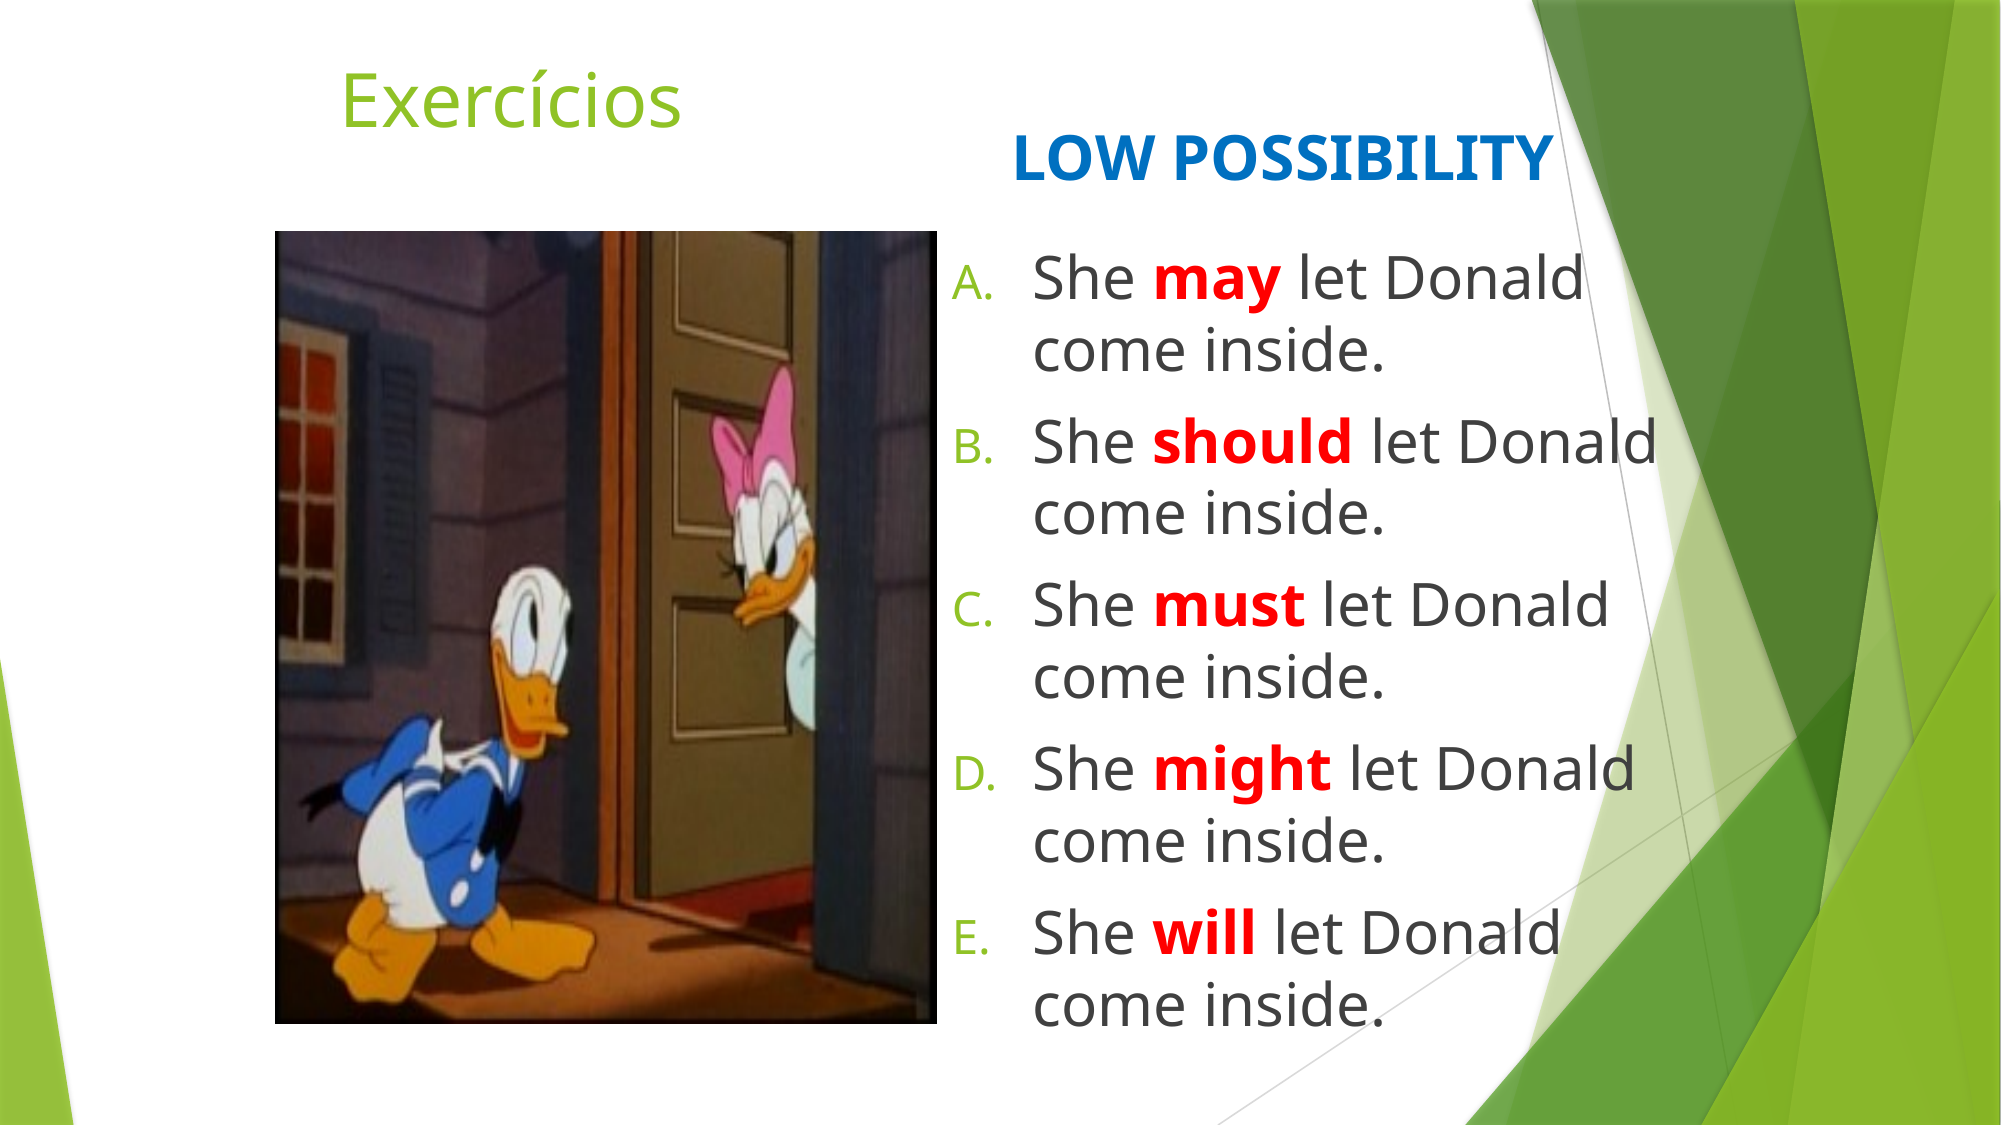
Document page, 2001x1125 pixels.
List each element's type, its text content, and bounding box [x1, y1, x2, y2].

title Exercícios [324, 45, 859, 230]
picture [274, 231, 938, 1024]
list She may let Donald come inside. She should let Donald come inside. She must let Donald come inside. She might let Donald come inside. She will let Donald come inside. [936, 231, 1709, 1047]
text_box LOW POSSIBILITY [858, 54, 1709, 201]
